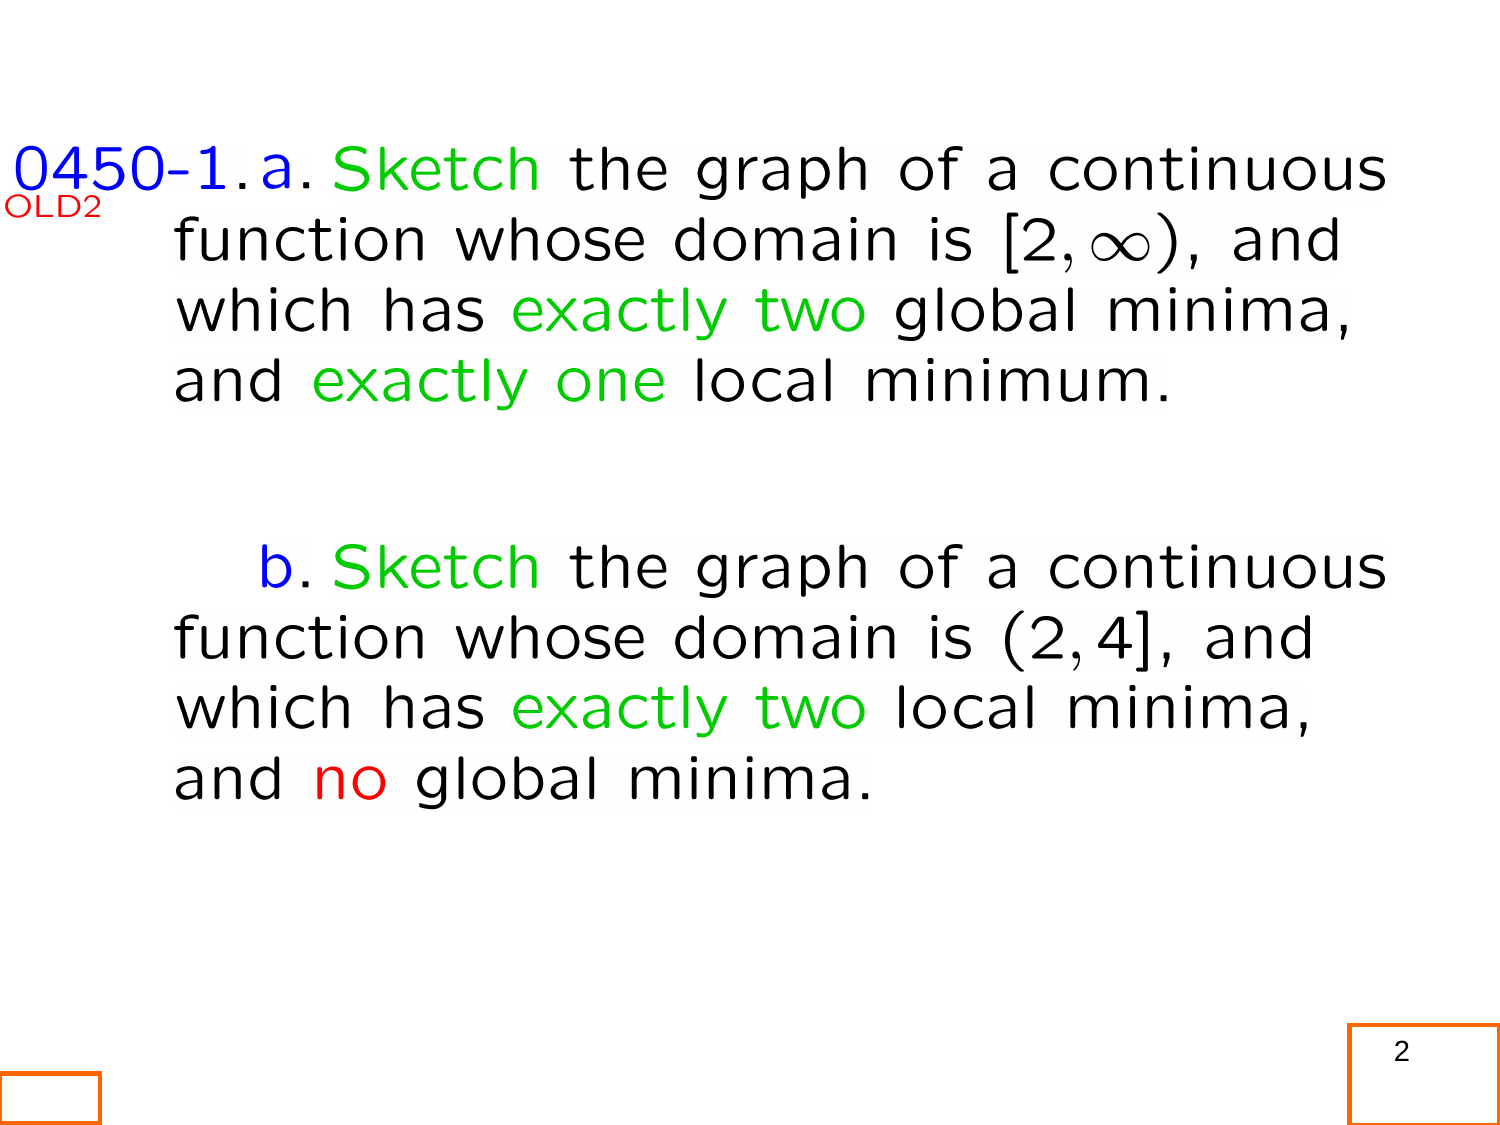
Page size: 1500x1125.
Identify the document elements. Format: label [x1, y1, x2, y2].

picture [174, 755, 870, 813]
text_box [0, 1073, 100, 1124]
picture [260, 540, 312, 588]
picture [174, 287, 1347, 344]
picture [174, 685, 1307, 739]
picture [333, 143, 1388, 203]
picture [174, 358, 1168, 412]
picture [174, 212, 1338, 275]
picture [174, 610, 1313, 673]
picture [333, 541, 1388, 601]
picture [4, 145, 248, 219]
text_box [1349, 1025, 1500, 1125]
picture [261, 153, 312, 189]
